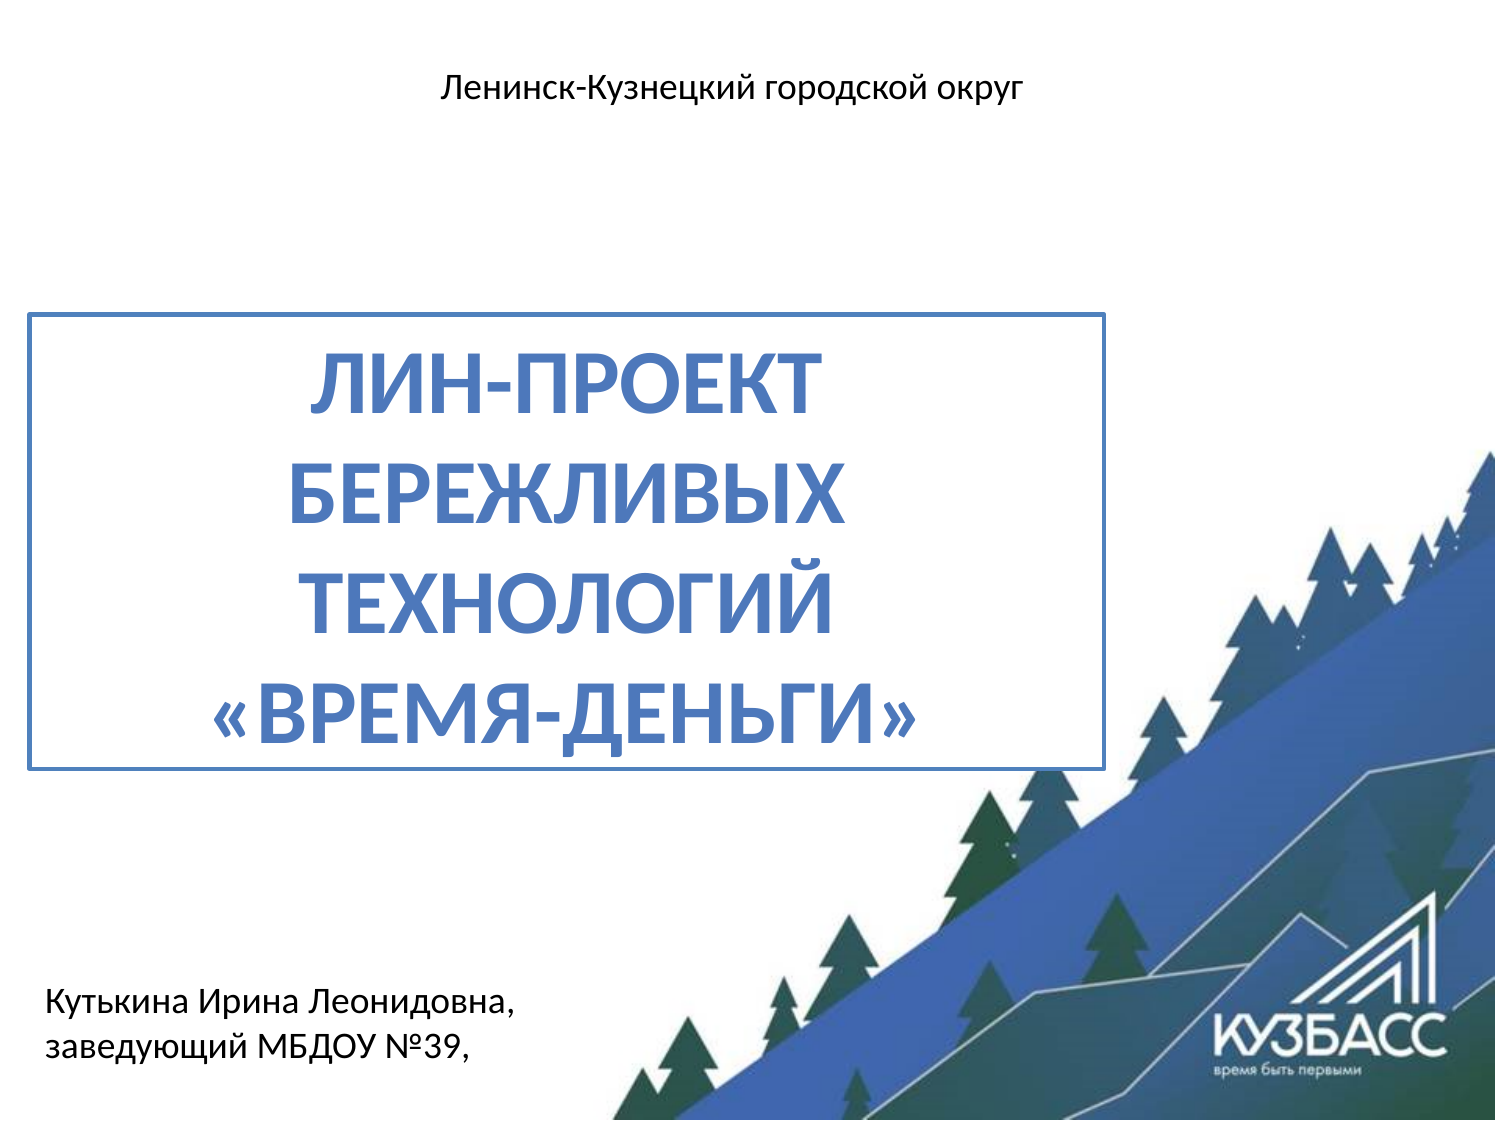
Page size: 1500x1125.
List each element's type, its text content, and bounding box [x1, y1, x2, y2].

picture [0, 275, 1495, 1120]
text_box Ленинск-Кузнецкий городской округ [230, 54, 1235, 115]
